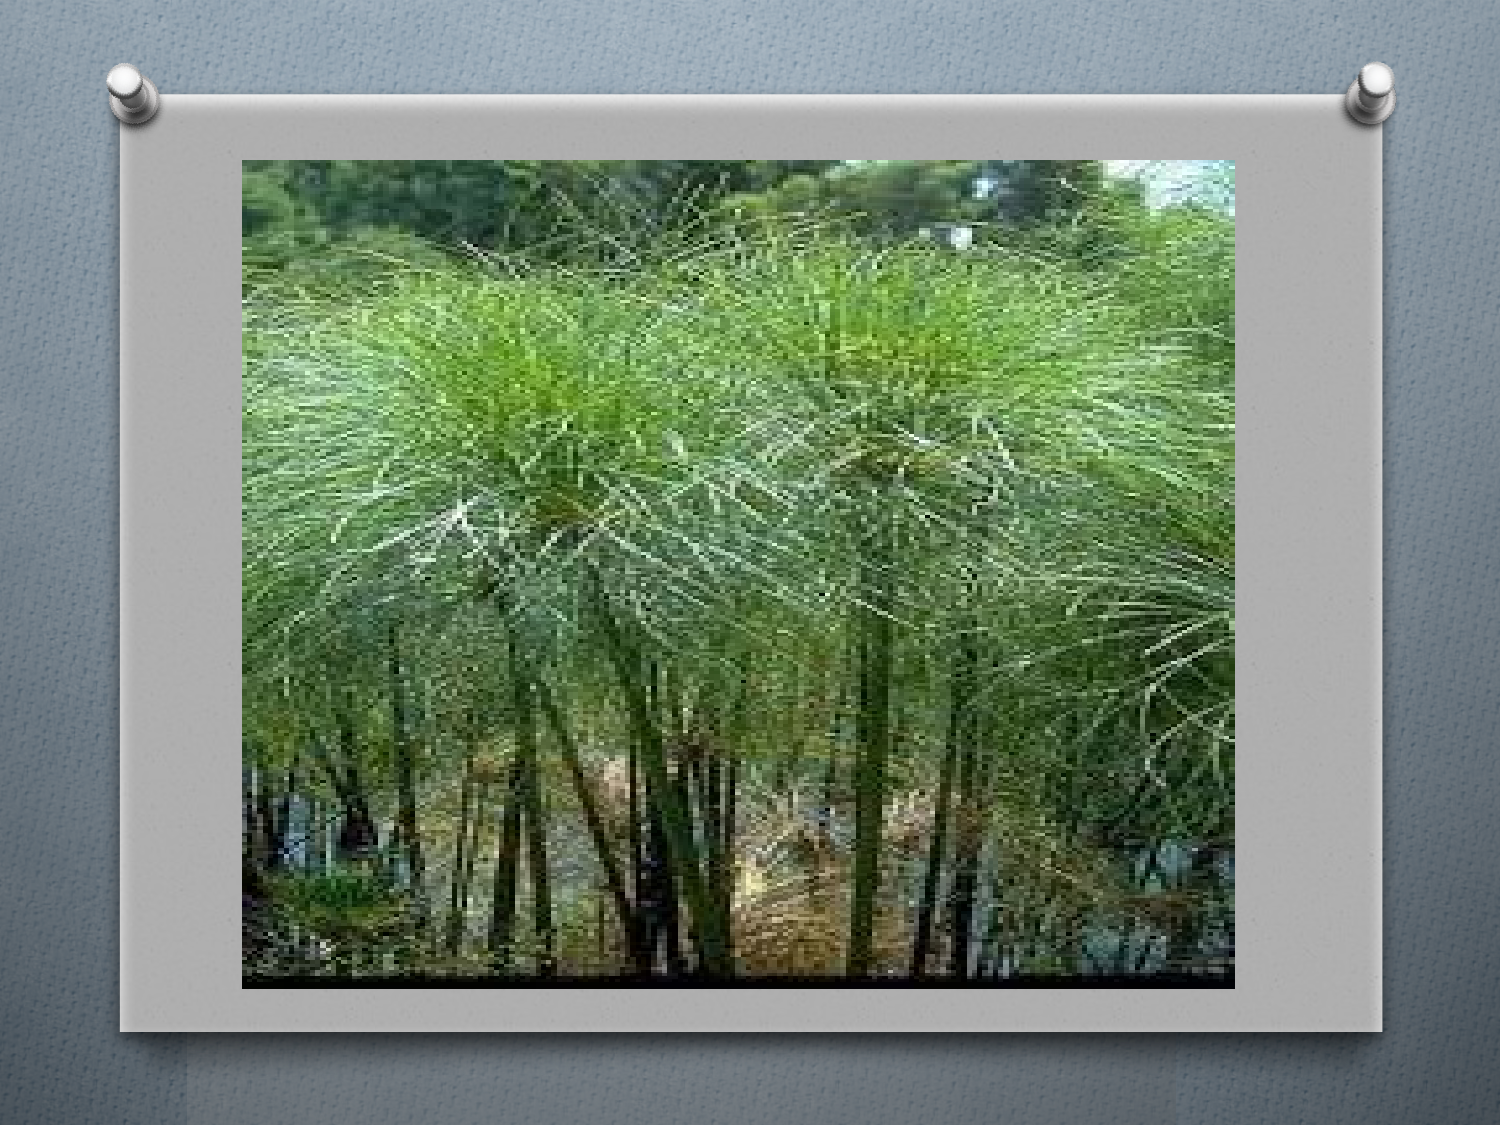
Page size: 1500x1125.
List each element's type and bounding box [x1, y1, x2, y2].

picture [241, 160, 1235, 989]
picture [75, 29, 198, 153]
picture [1317, 35, 1439, 156]
